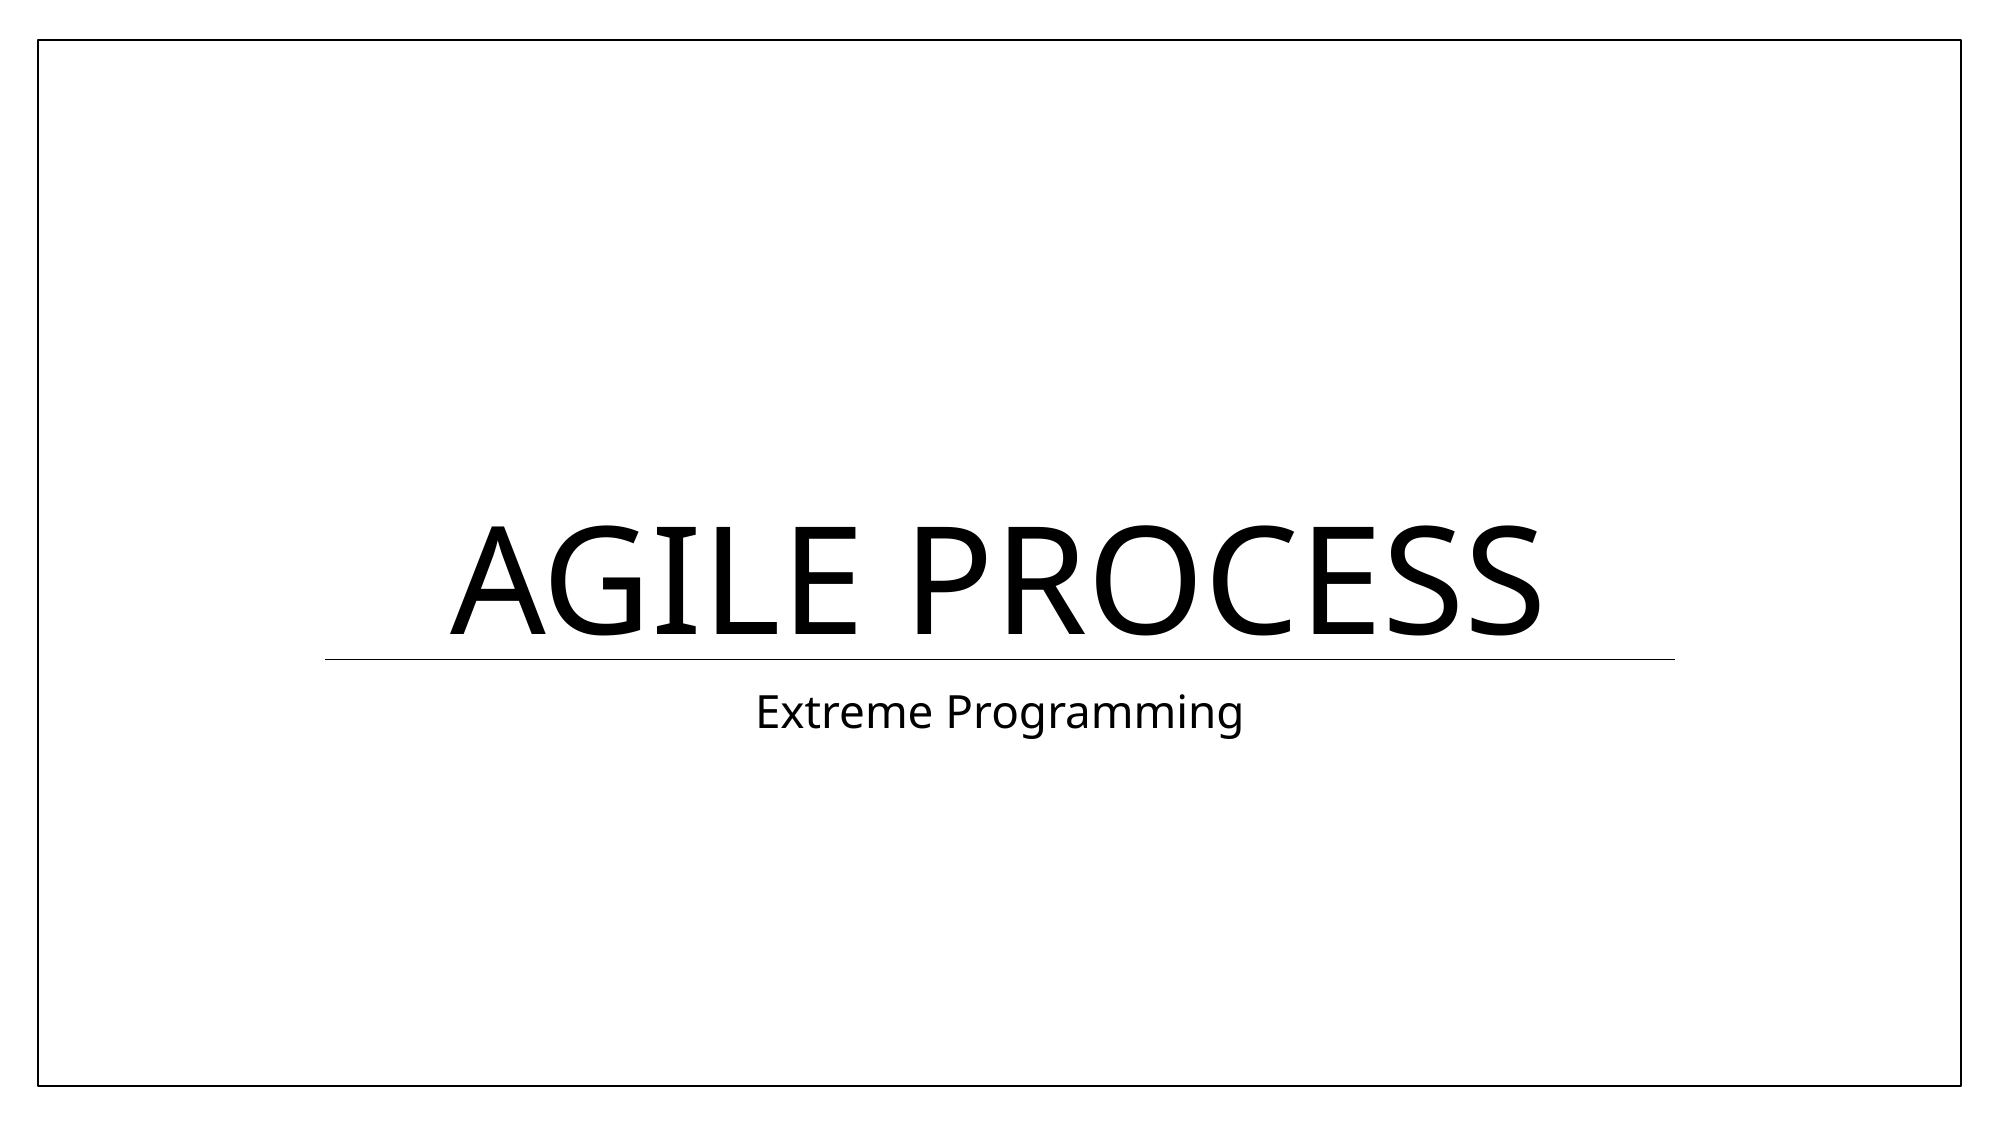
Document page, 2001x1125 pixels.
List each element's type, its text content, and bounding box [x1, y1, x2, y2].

title Agile Process [181, 192, 1817, 673]
list Extreme Programming [280, 681, 1719, 906]
